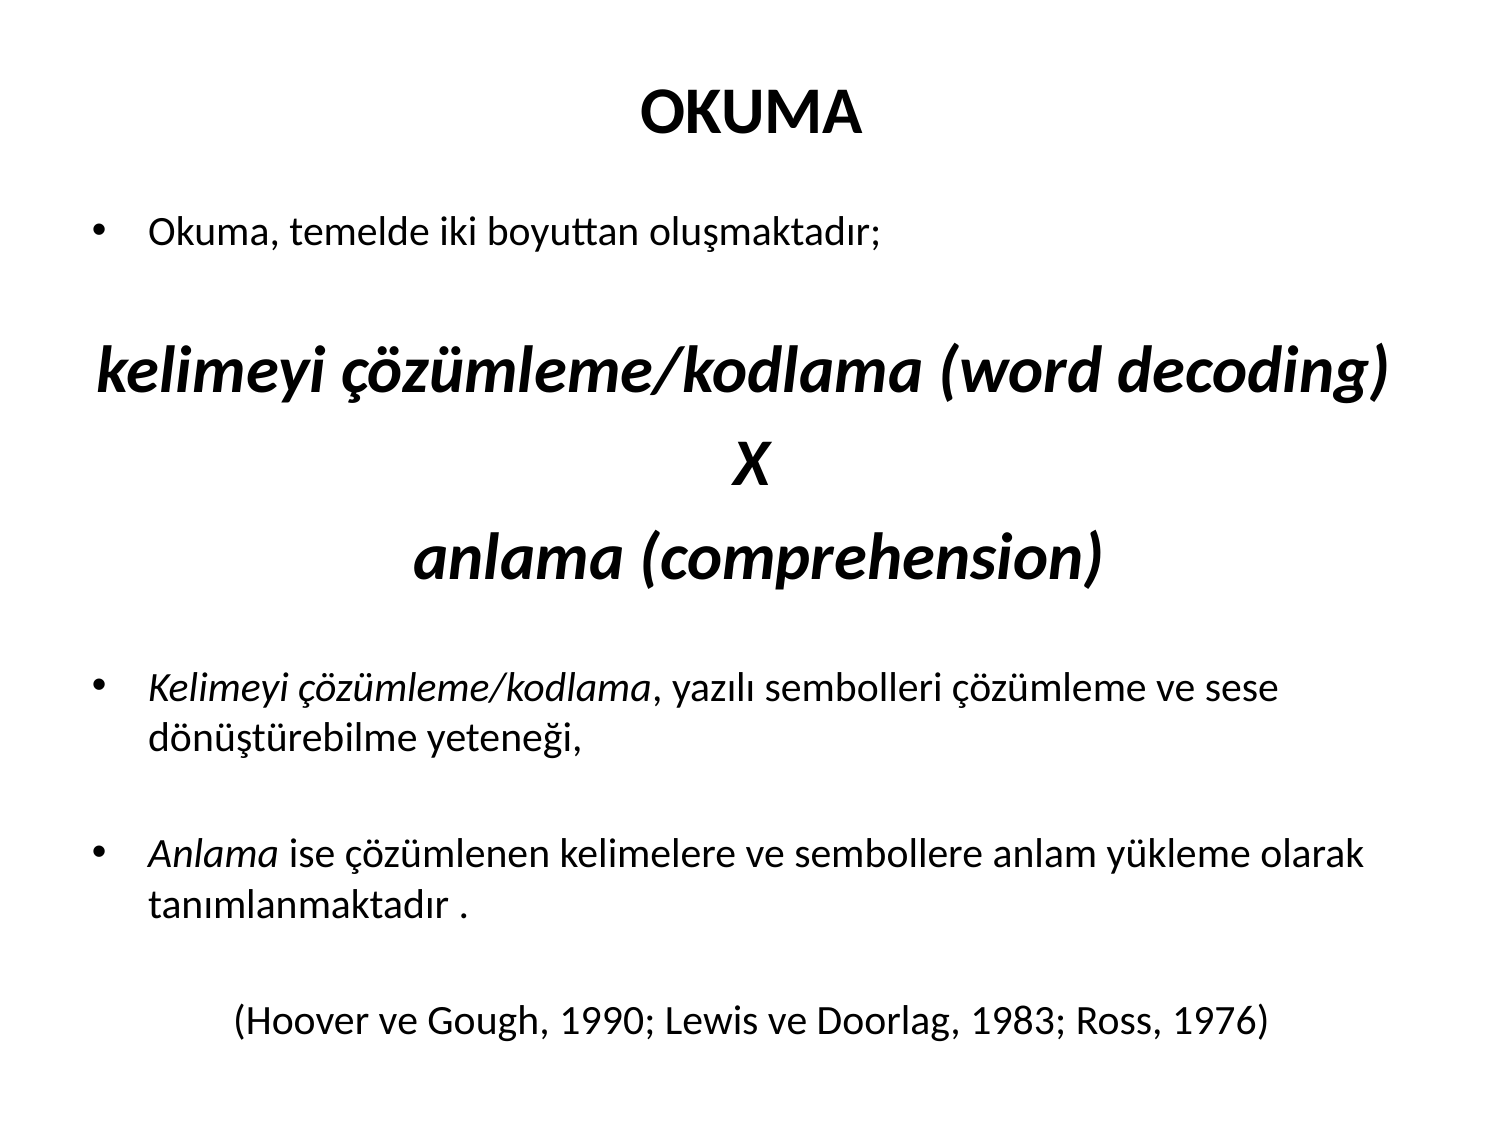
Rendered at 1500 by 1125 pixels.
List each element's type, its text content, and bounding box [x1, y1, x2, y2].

list Okuma, temelde iki boyuttan oluşmaktadır; kelimeyi çözümleme/kodlama (word decoding) X anlama (comprehension) Kelimeyi çözümleme/kodlama, yazılı sembolleri çözümleme ve sese dönüştürebilme yeteneği, Anlama ise çözümlenen kelimelere ve sembollere anlam yükleme olarak tanımlanmaktadır . (Hoover ve Gough, 1990; Lewis ve Doorlag, 1983; Ross, 1976) [76, 196, 1427, 1083]
title OKUMA [76, 31, 1427, 183]
